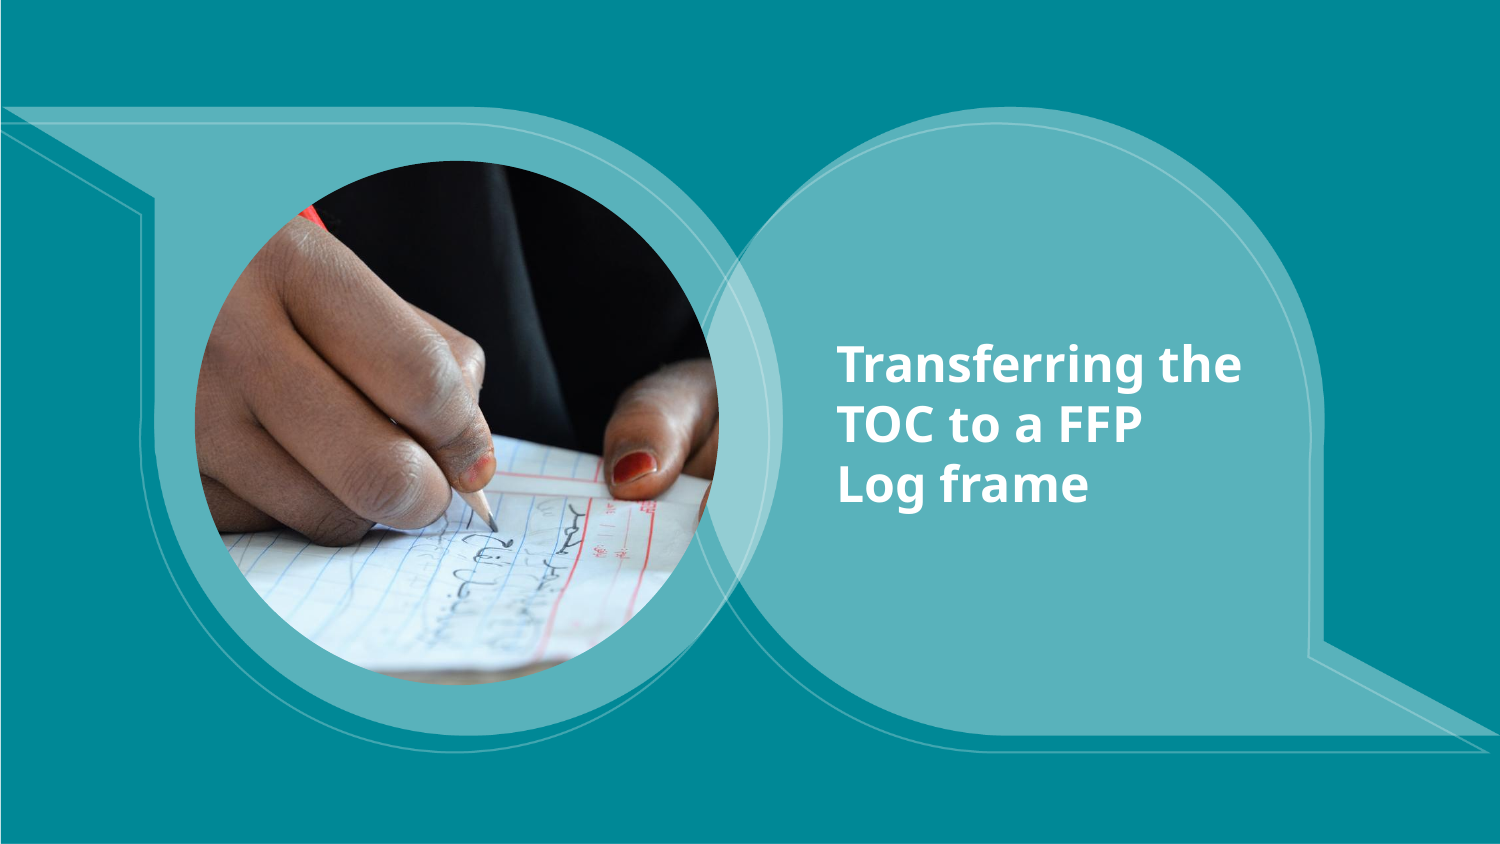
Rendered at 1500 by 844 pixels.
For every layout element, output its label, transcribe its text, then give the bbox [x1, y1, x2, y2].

title Transferring the TOC to a FFP Log frame [821, 159, 1260, 686]
picture [0, 0, 1500, 844]
